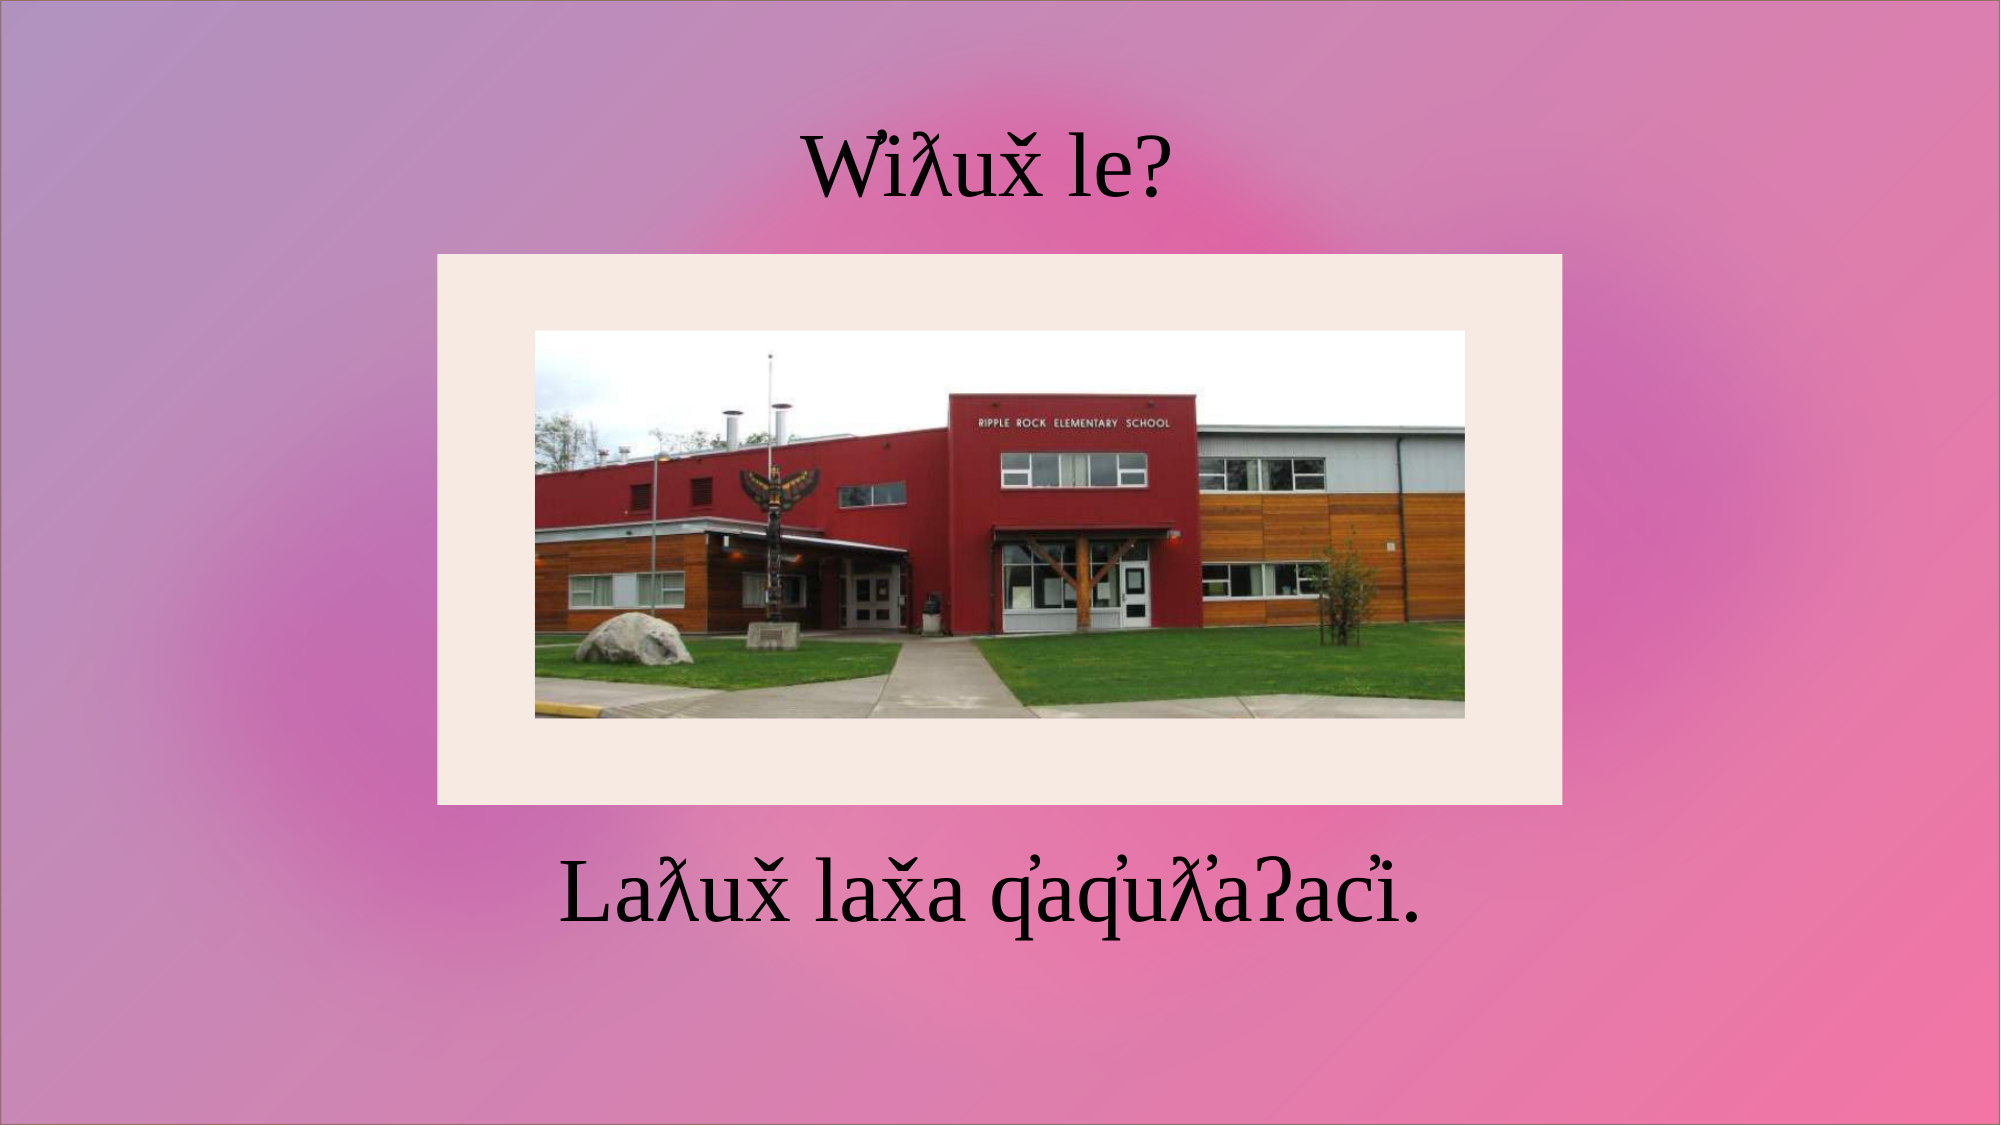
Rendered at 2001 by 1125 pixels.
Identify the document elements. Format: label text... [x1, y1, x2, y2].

picture [437, 254, 1563, 805]
text_box W̓iƛux̌ le? [481, 97, 1493, 222]
text_box Laƛux̌ lax̌a q̓aq̓uƛ̓aʔac̓i. [421, 822, 1563, 947]
